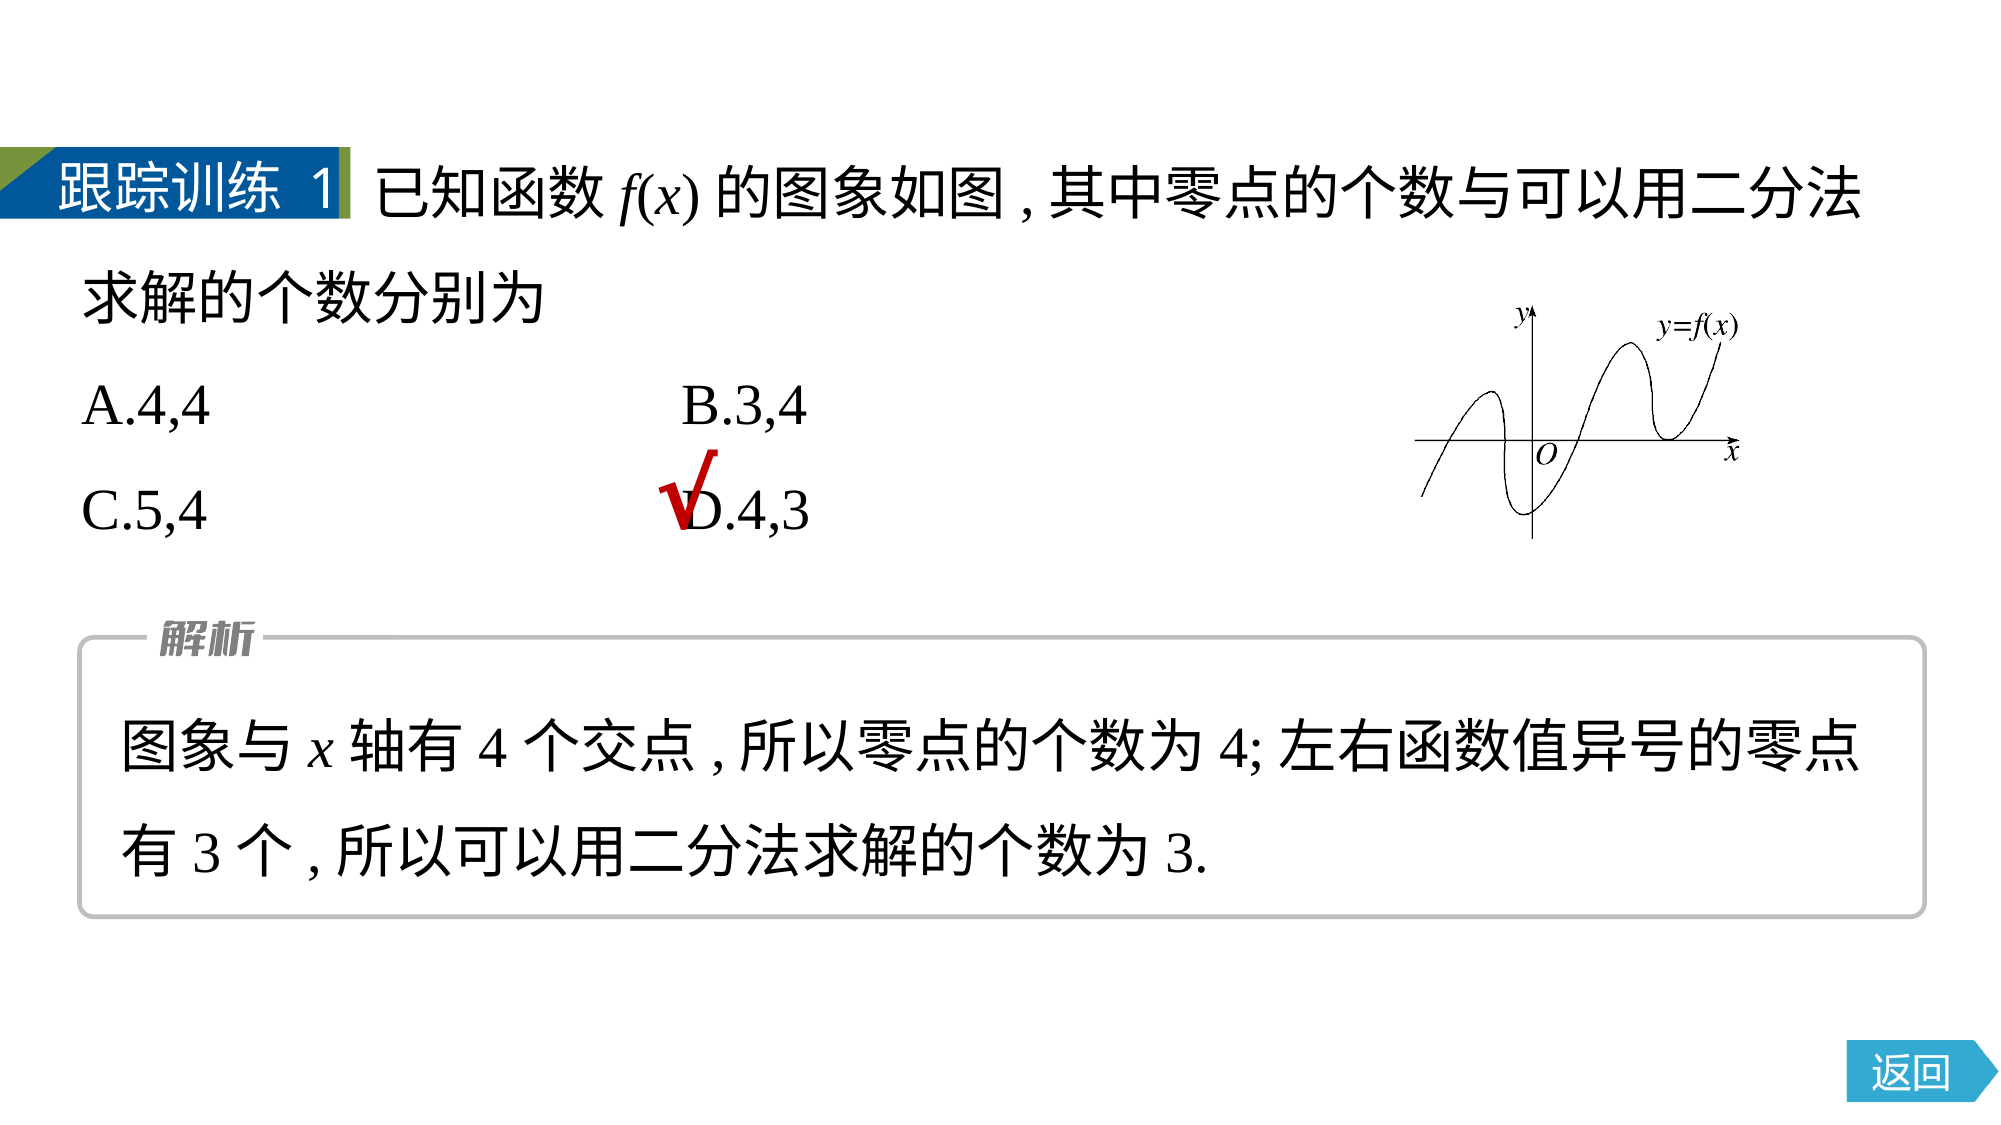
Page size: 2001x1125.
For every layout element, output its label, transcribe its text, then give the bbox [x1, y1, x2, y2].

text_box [79, 618, 1925, 917]
picture [1413, 300, 1745, 539]
picture [1843, 1037, 2000, 1104]
text_box √ [640, 427, 765, 555]
text_box 已知函数f(x)的图象如图,其中零点的个数与可以用二分法求解的个数分别为 A.4,4 B.3,4 C.5,4 D.4,3 [66, 113, 1927, 549]
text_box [0, 144, 363, 223]
